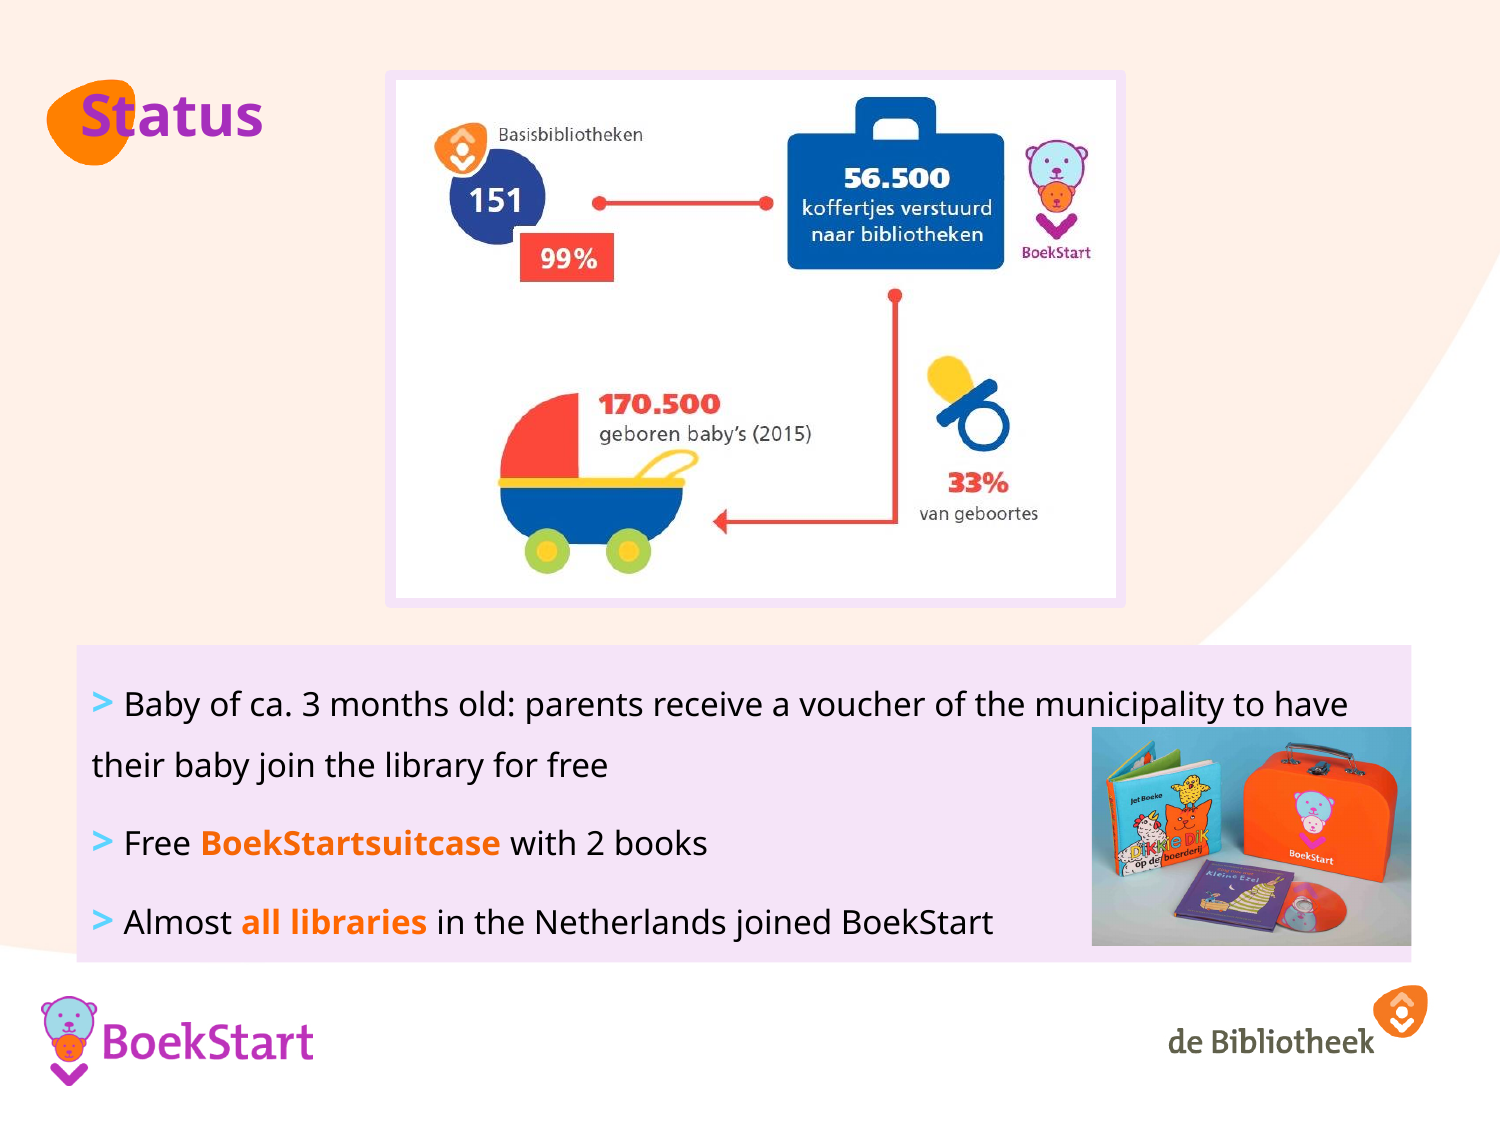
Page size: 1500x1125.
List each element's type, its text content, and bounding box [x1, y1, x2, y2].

text_box > Baby of ca. 3 months old: parents receive a voucher of the municipality to have their baby join the library for free > Free BoekStartsuitcase with 2 books > Almost all libraries in the Netherlands joined BoekStart [76, 645, 1412, 963]
title Status [64, 30, 1341, 197]
picture [0, 0, 1500, 1125]
